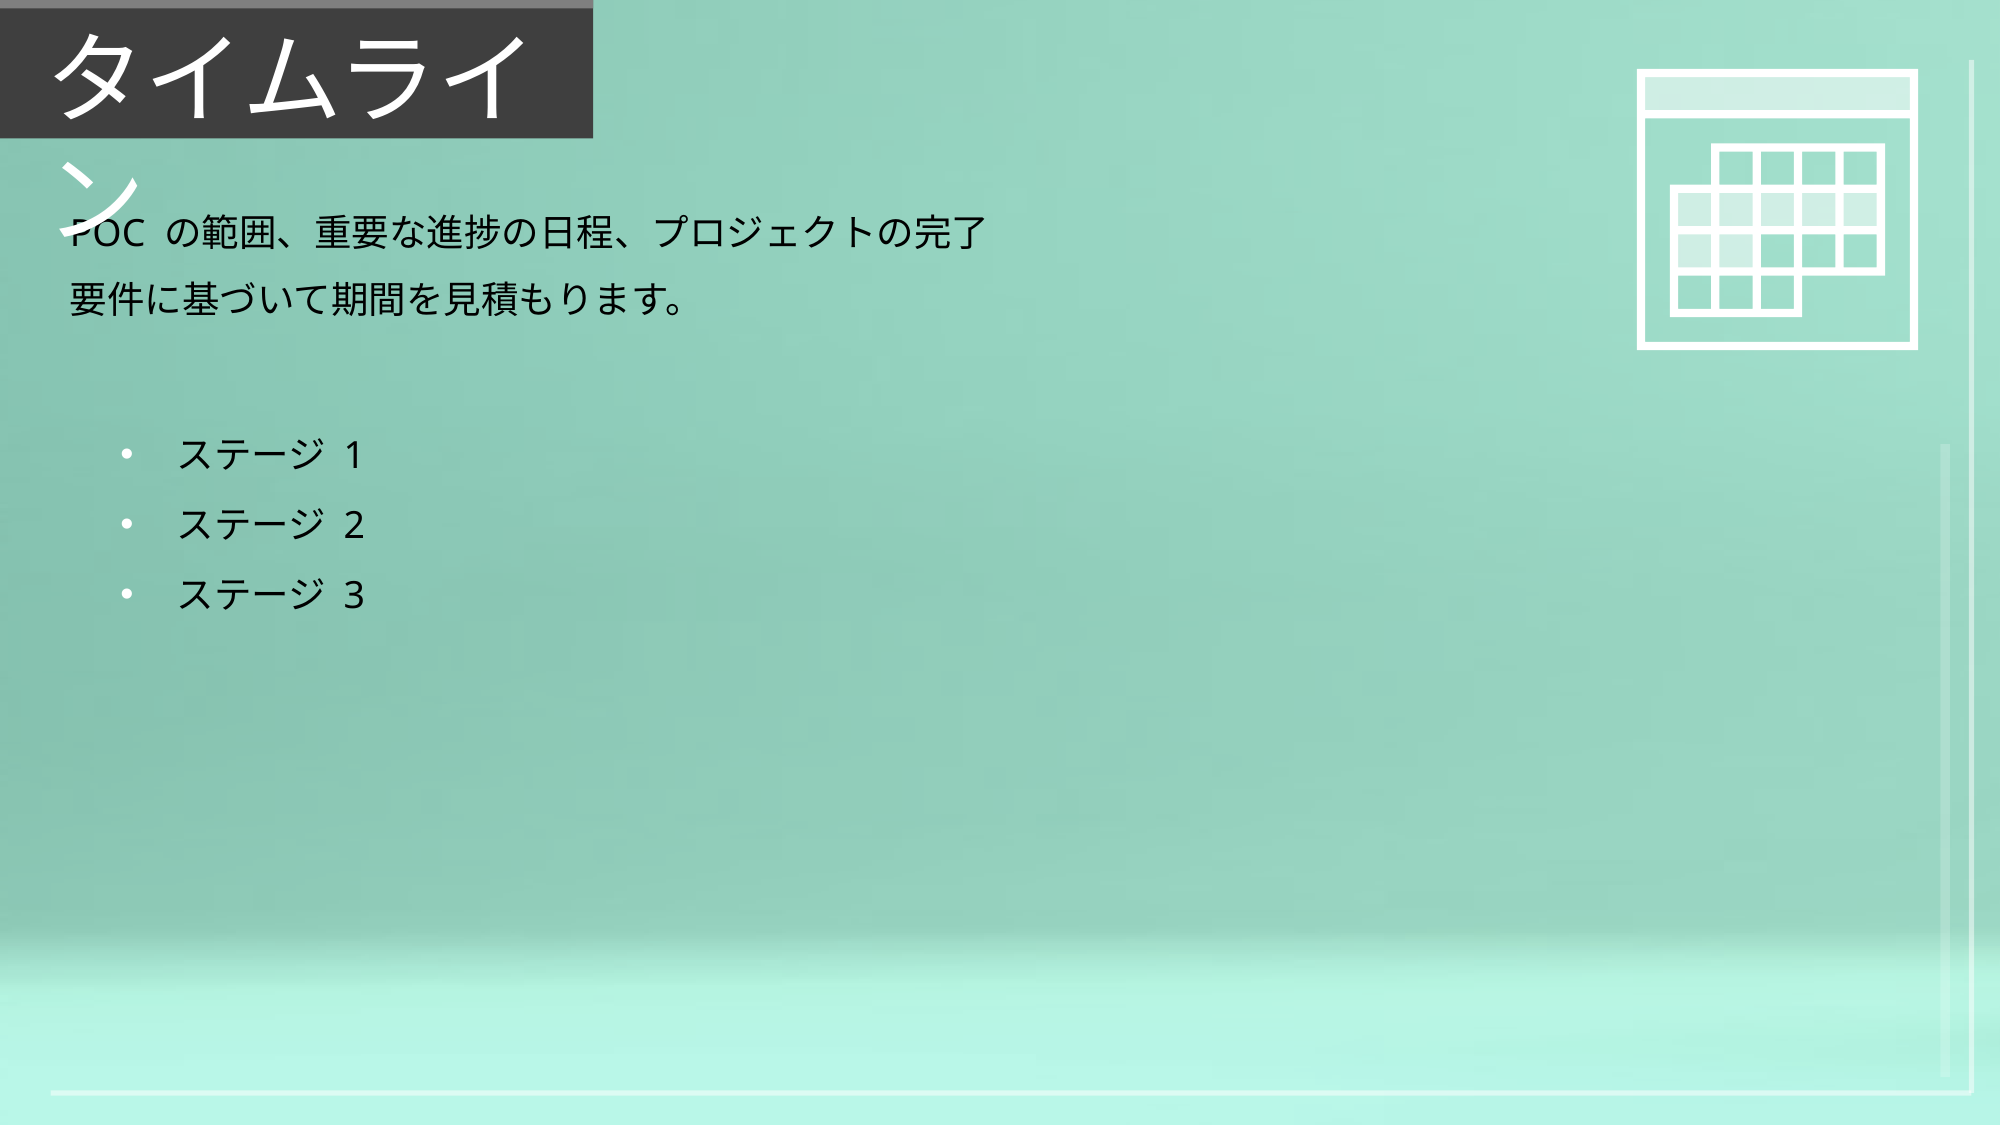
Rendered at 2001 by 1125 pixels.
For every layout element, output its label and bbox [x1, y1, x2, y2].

text_box [1636, 68, 1919, 351]
picture [0, 0, 2000, 1125]
